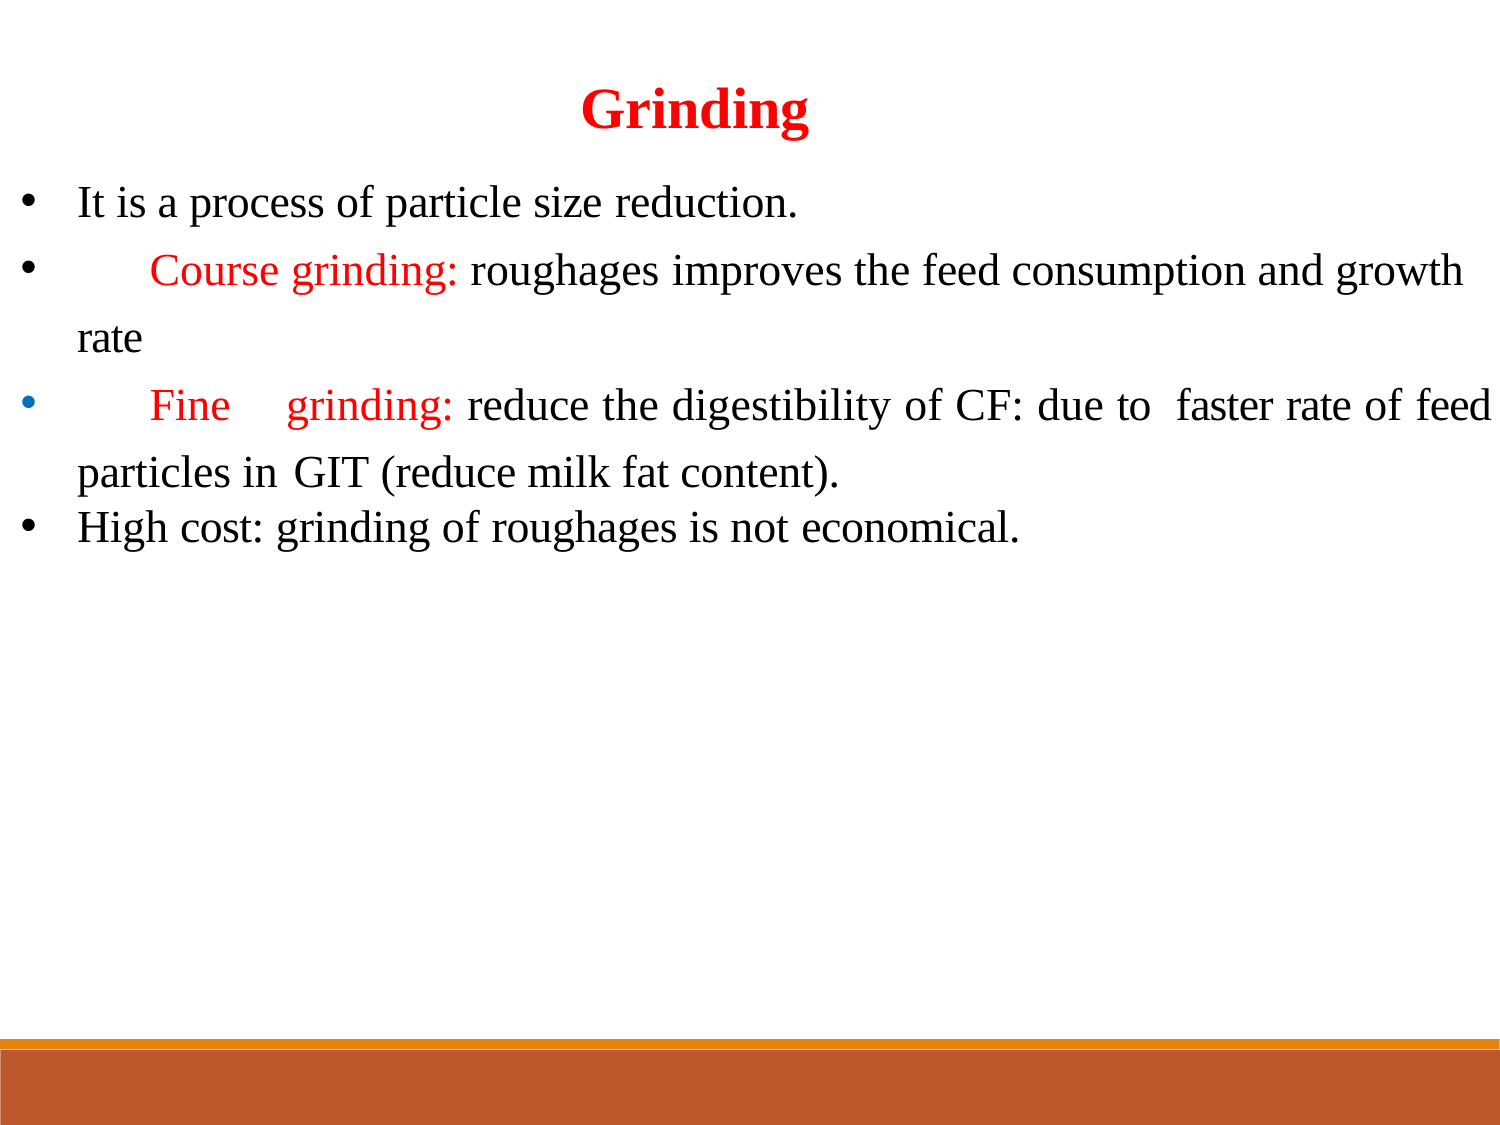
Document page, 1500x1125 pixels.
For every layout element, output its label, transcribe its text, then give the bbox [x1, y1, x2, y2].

text_box Grinding [312, 62, 1077, 148]
text_box It is a process of particle size reduction. Course grinding: roughages improves the feed consumption and growth rate Fine grinding: reduce the digestibility of CF: due to faster rate of feed particles in GIT (reduce milk fat content). High cost: grinding of roughages is not economical. [18, 162, 1494, 553]
